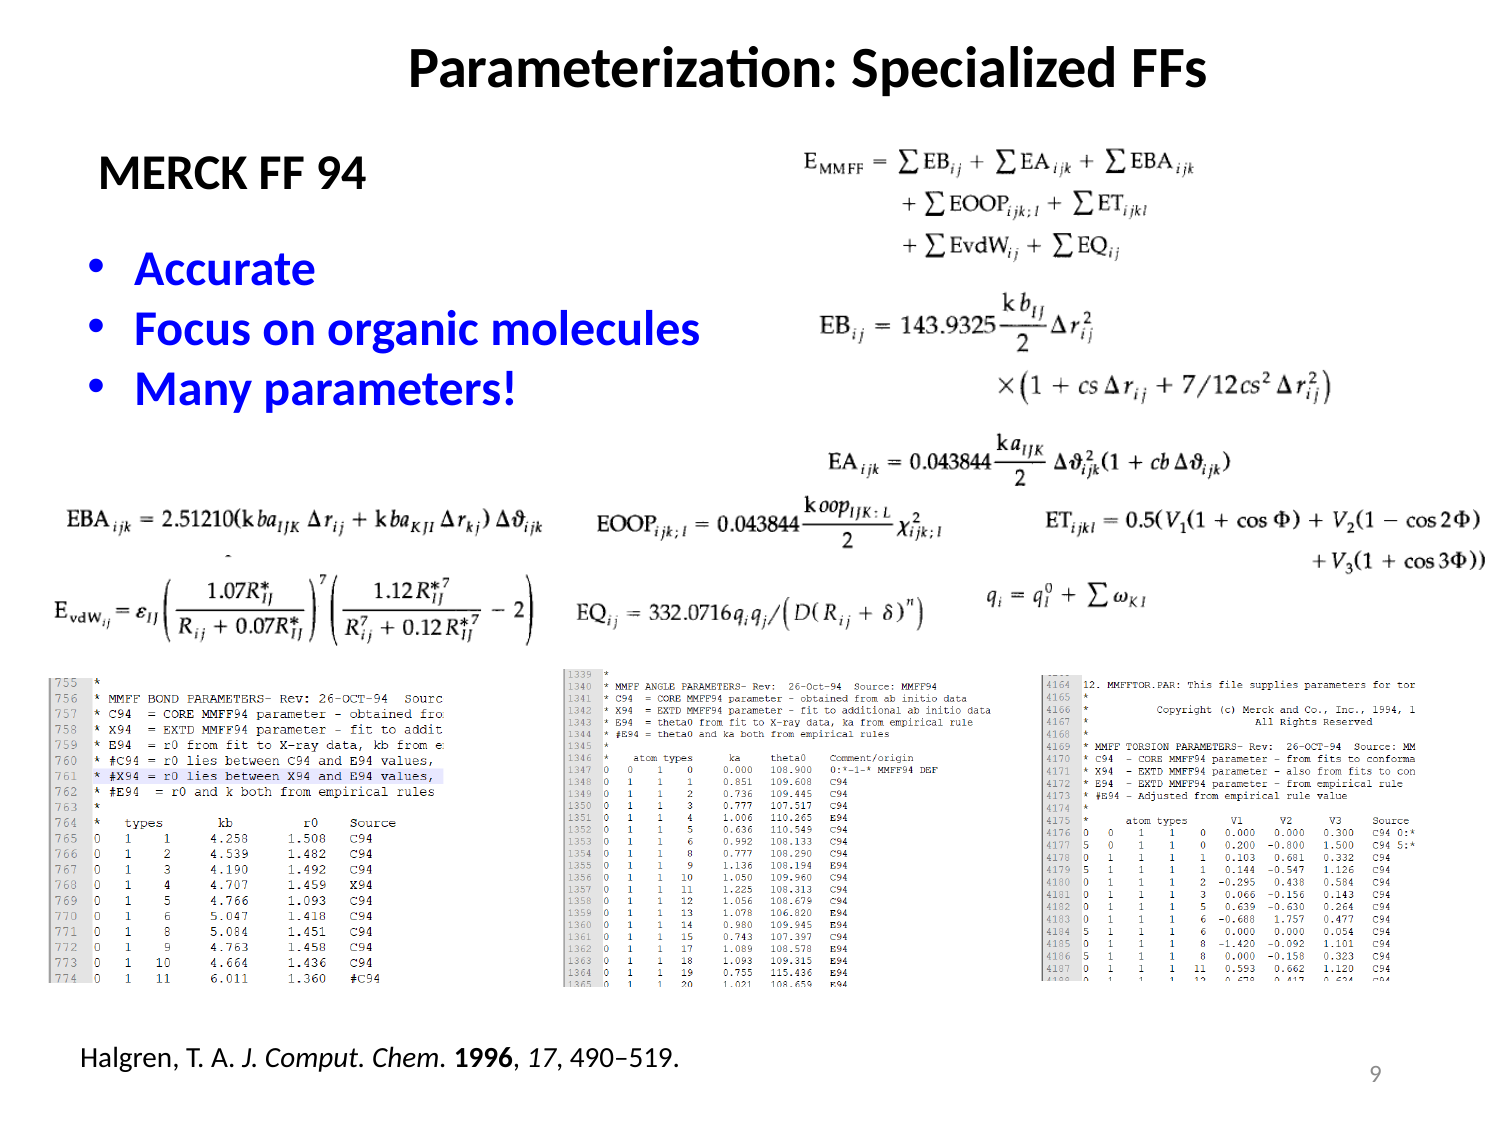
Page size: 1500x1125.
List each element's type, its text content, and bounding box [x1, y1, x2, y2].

picture [786, 142, 1214, 274]
picture [807, 424, 1240, 486]
text_box MERCK FF 94 [83, 132, 382, 208]
slide_number 9 [1059, 1042, 1397, 1103]
text_box Halgren, T. A. J. Comput. Chem. 1996, 17, 490–519. [65, 1030, 861, 1081]
text_box Accurate Focus on organic molecules Many parameters! [72, 227, 716, 423]
picture [562, 669, 996, 987]
picture [47, 495, 556, 539]
picture [1040, 675, 1416, 981]
picture [581, 487, 963, 554]
picture [43, 555, 941, 649]
picture [970, 493, 1500, 626]
picture [47, 678, 444, 983]
text_box Parameterization: Specialized FFs [393, 21, 1223, 107]
picture [807, 287, 1353, 417]
